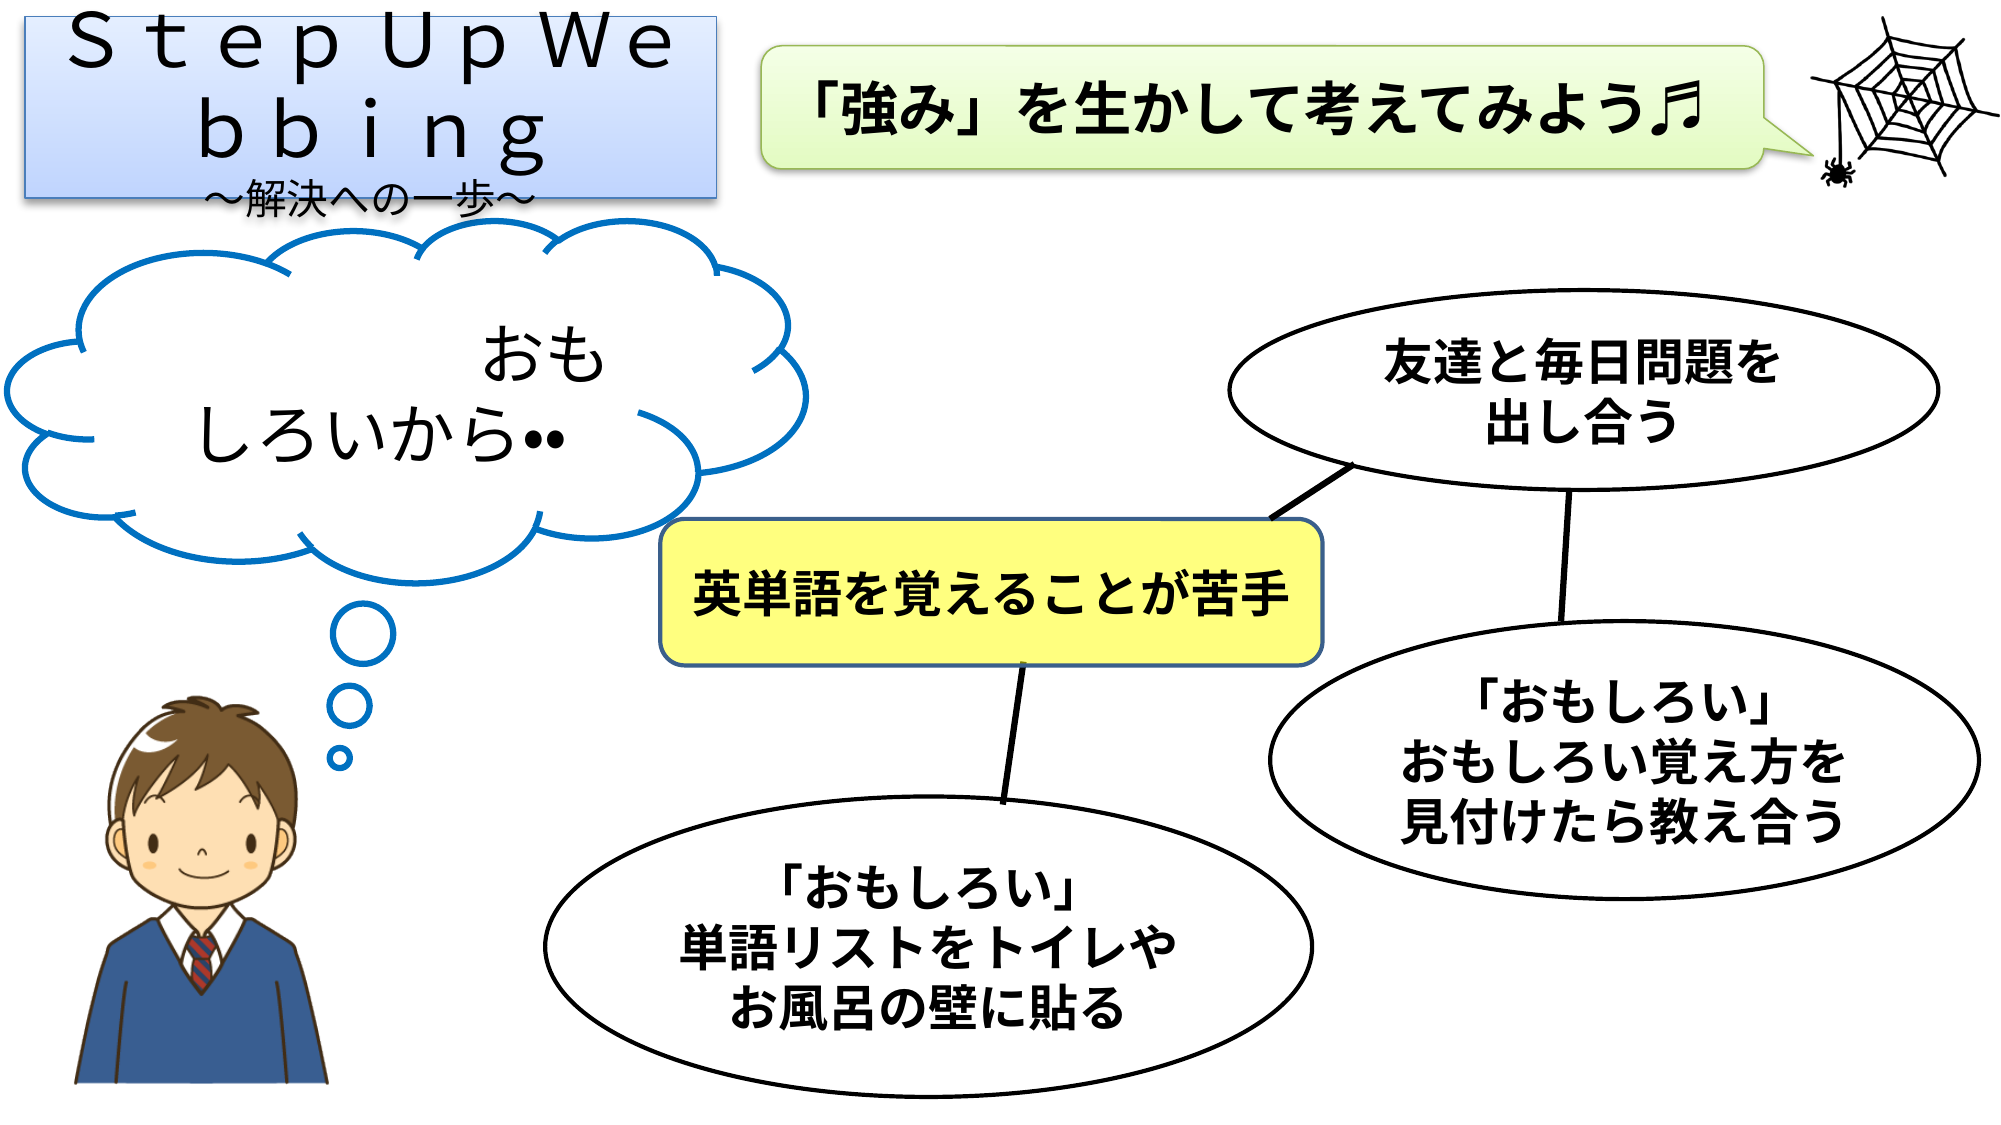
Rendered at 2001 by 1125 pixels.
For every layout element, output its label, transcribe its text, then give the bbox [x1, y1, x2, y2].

picture [9, 658, 394, 1098]
text_box おもしろいから・・ [4, 218, 809, 586]
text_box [544, 661, 1313, 1098]
text_box 英単語を覚えることが苦手 [658, 516, 1264, 660]
text_box おもしろいから・・ [330, 601, 396, 656]
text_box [24, 16, 2000, 199]
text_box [1269, 491, 1980, 900]
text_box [1229, 289, 1939, 520]
